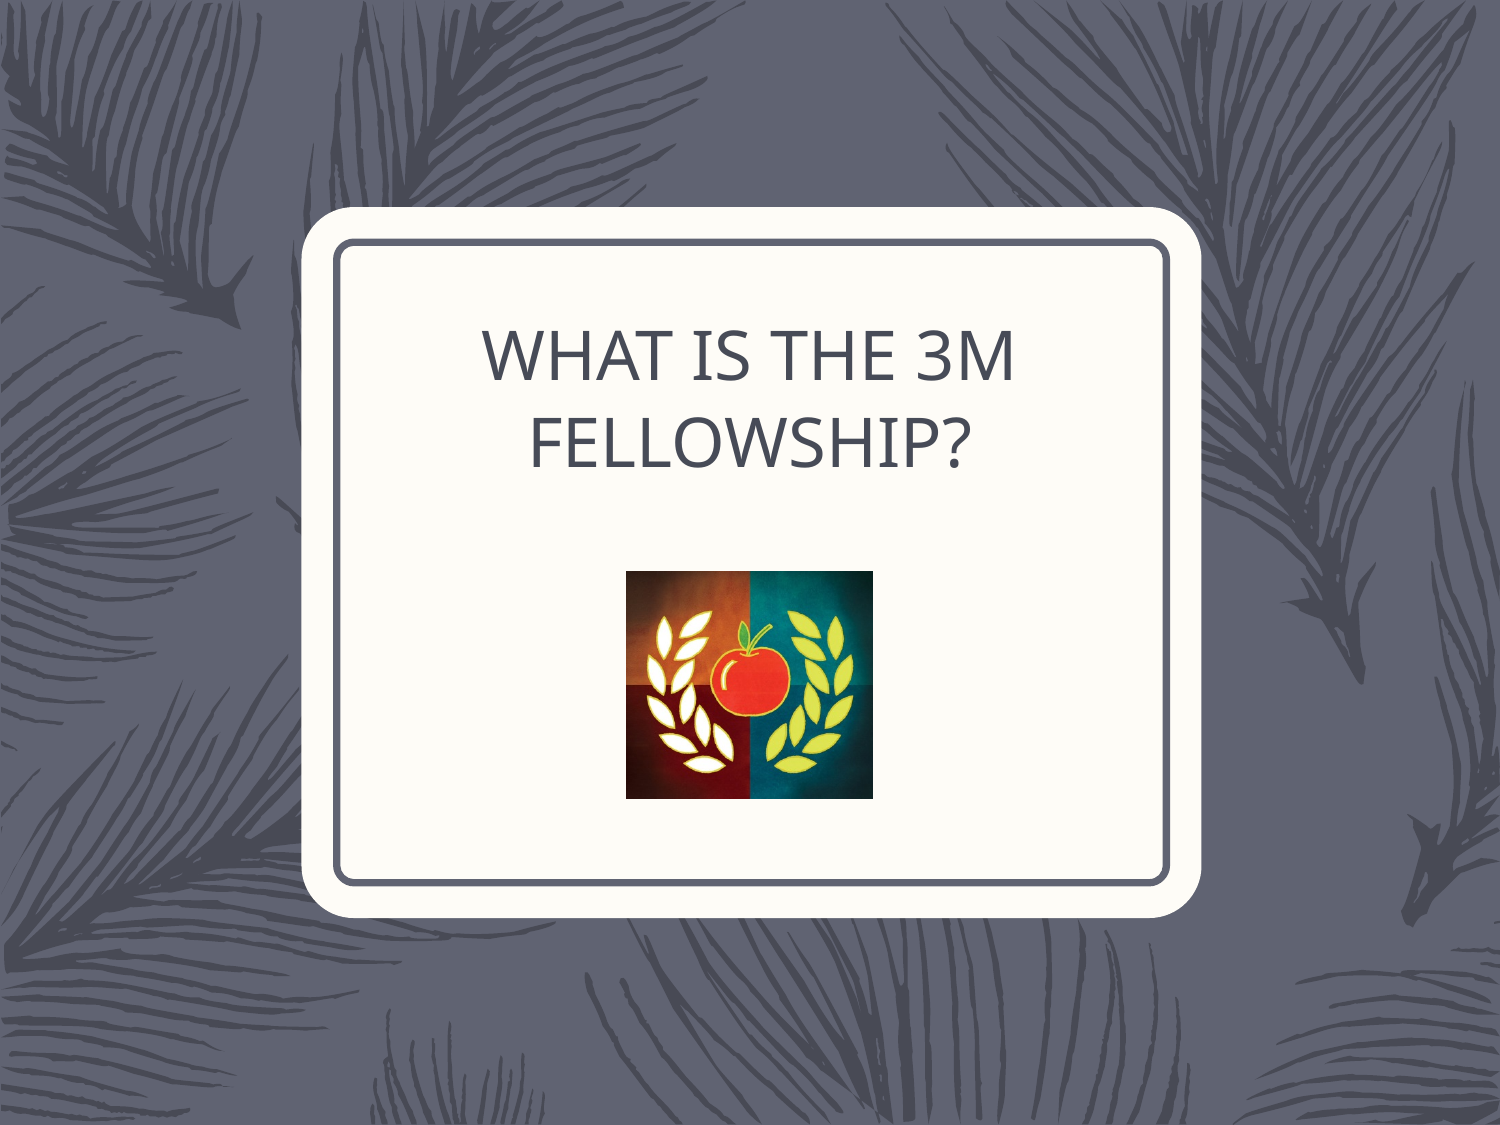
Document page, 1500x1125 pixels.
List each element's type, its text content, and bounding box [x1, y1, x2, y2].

title WHAT IS THE 3M FELLOWSHIP? [389, 300, 1110, 603]
picture [625, 570, 874, 800]
